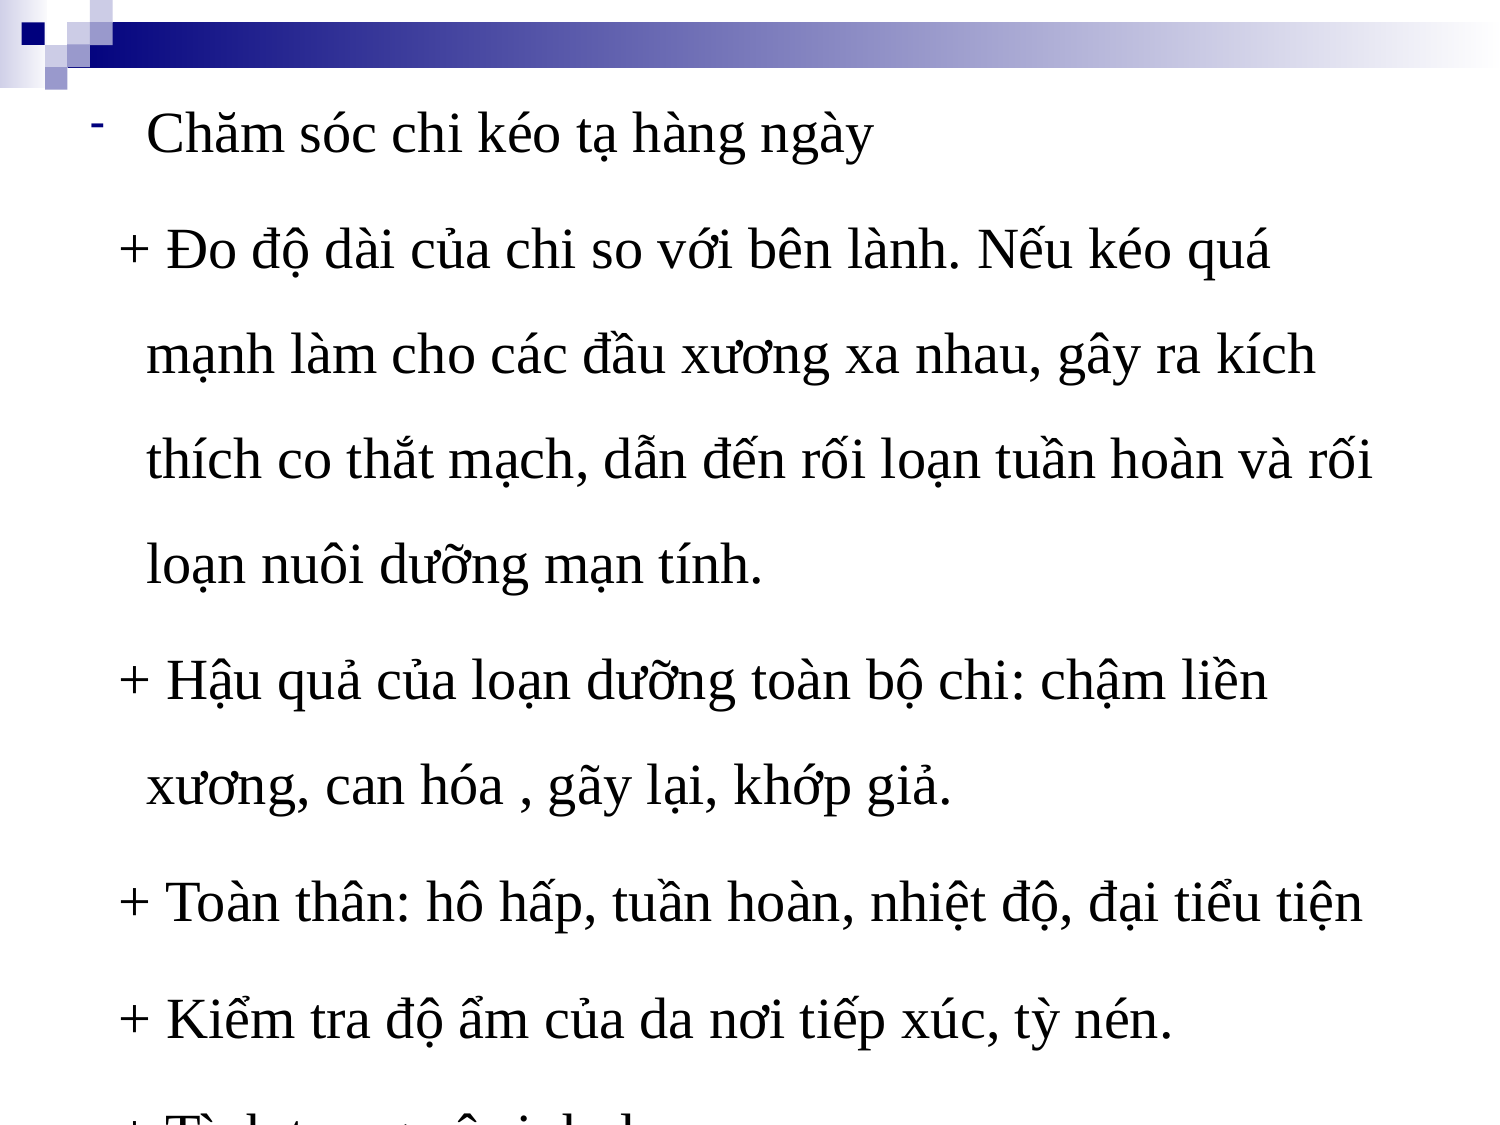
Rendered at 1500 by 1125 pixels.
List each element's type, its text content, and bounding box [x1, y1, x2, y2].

list Chăm sóc chi kéo tạ hàng ngày + Đo độ dài của chi so với bên lành. Nếu kéo quá mạnh làm cho các đầu xương xa nhau, gây ra kích thích co thắt mạch, dẫn đến rối loạn tuần hoàn và rối loạn nuôi dưỡng mạn tính. + Hậu quả của loạn dưỡng toàn bộ chi: chậm liền xương, can hóa , gãy lại, khớp giả. + Toàn thân: hô hấp, tuần hoàn, nhiệt độ, đại tiểu tiện + Kiểm tra độ ẩm của da nơi tiếp xúc, tỳ nén. + Tình trạng vệ sinh da + Tình trạng tiết mồ hôi [75, 99, 1425, 1088]
